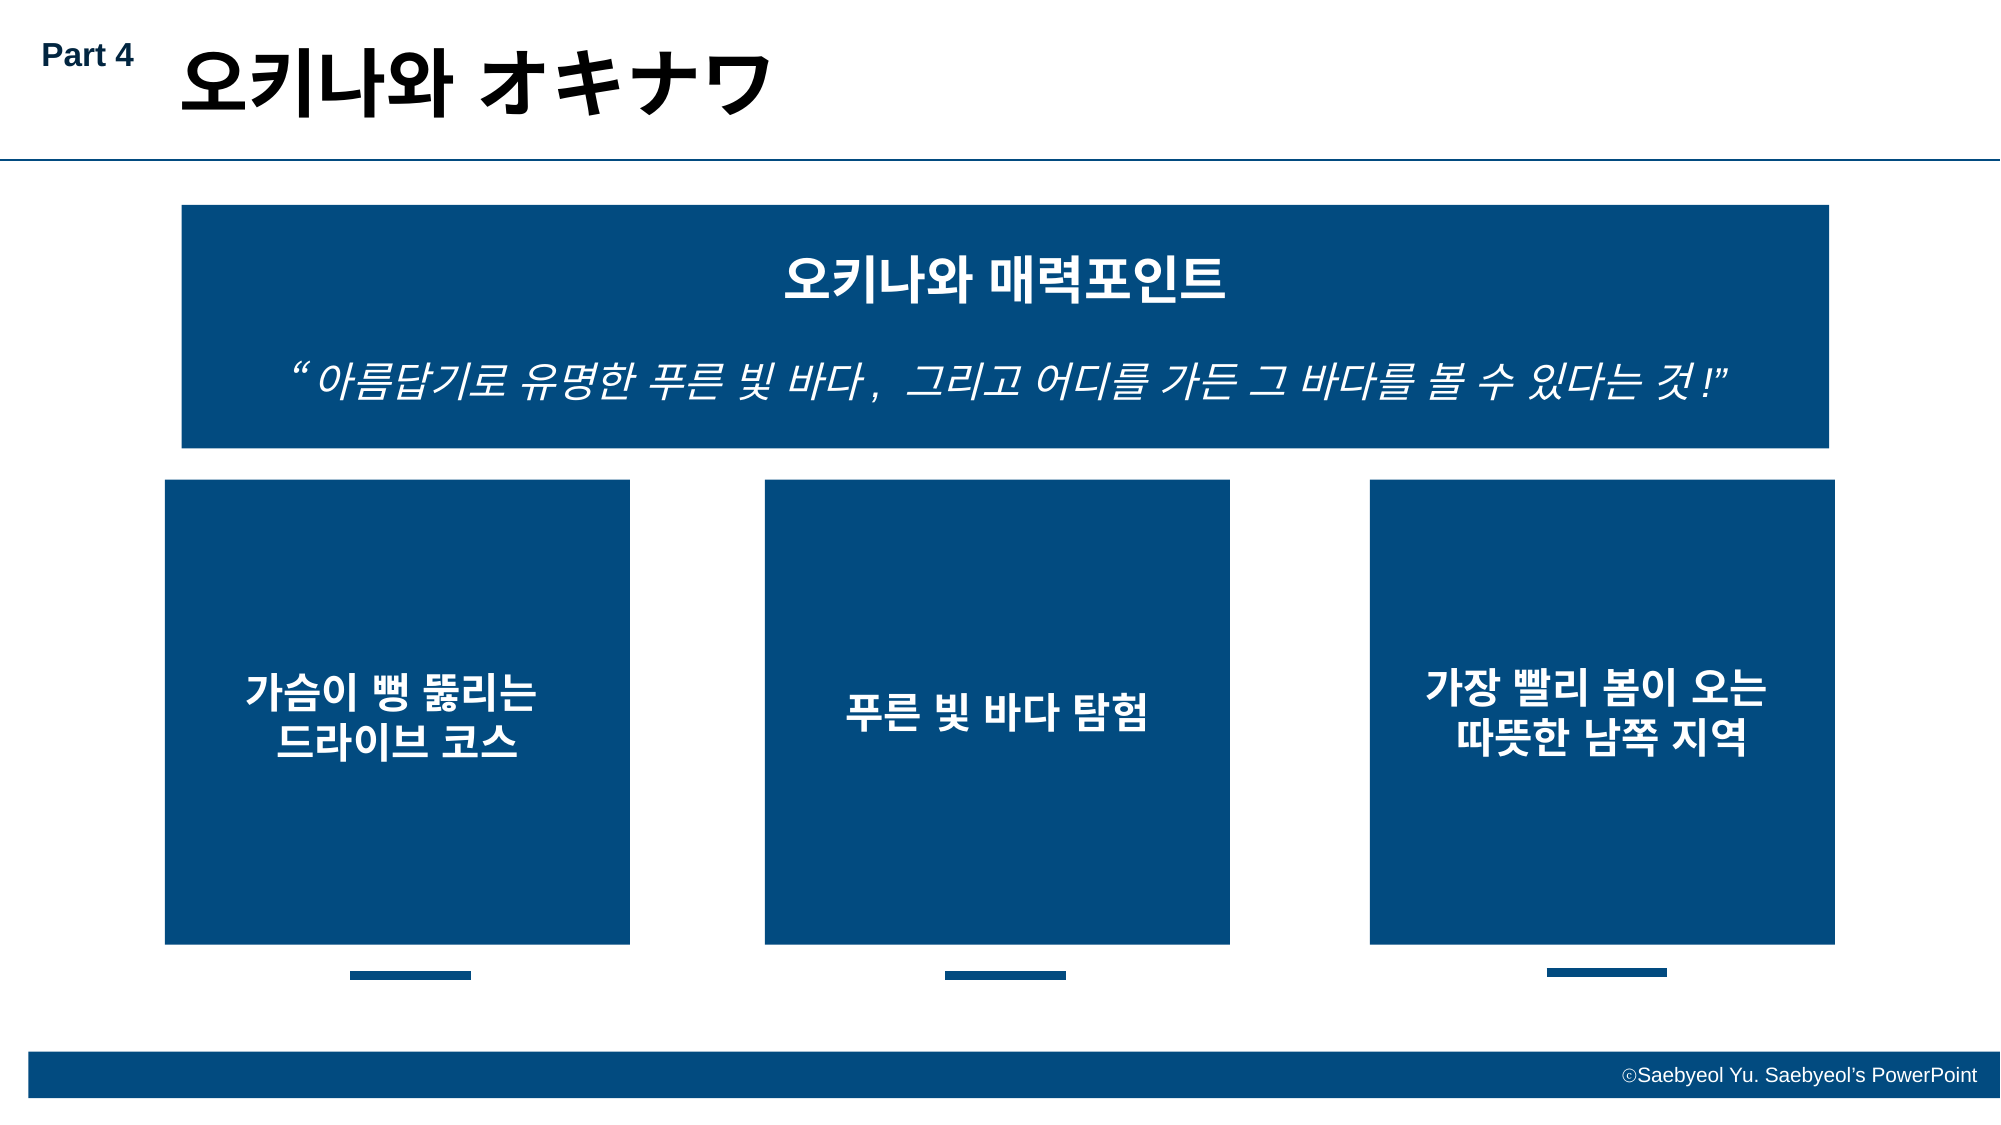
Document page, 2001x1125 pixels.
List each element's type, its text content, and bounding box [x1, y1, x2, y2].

text_box 오키나와 オキナワ [165, 28, 834, 134]
text_box [164, 479, 631, 946]
text_box 푸른 빛 바다 탐험 [764, 479, 1231, 946]
text_box 가장 빨리 봄이 오는 따뜻한 남쪽 지역 [1369, 479, 1836, 946]
text_box 가슴이 뻥 뚫리는 드라이브 코스 [230, 659, 565, 774]
text_box Part 4 [26, 26, 165, 81]
text_box 오키나와 매력포인트 “아름답기로 유명한 푸른 빛 바다, 그리고 어디를 가든 그 바다를 볼 수 있다는 것!” [181, 204, 1830, 449]
